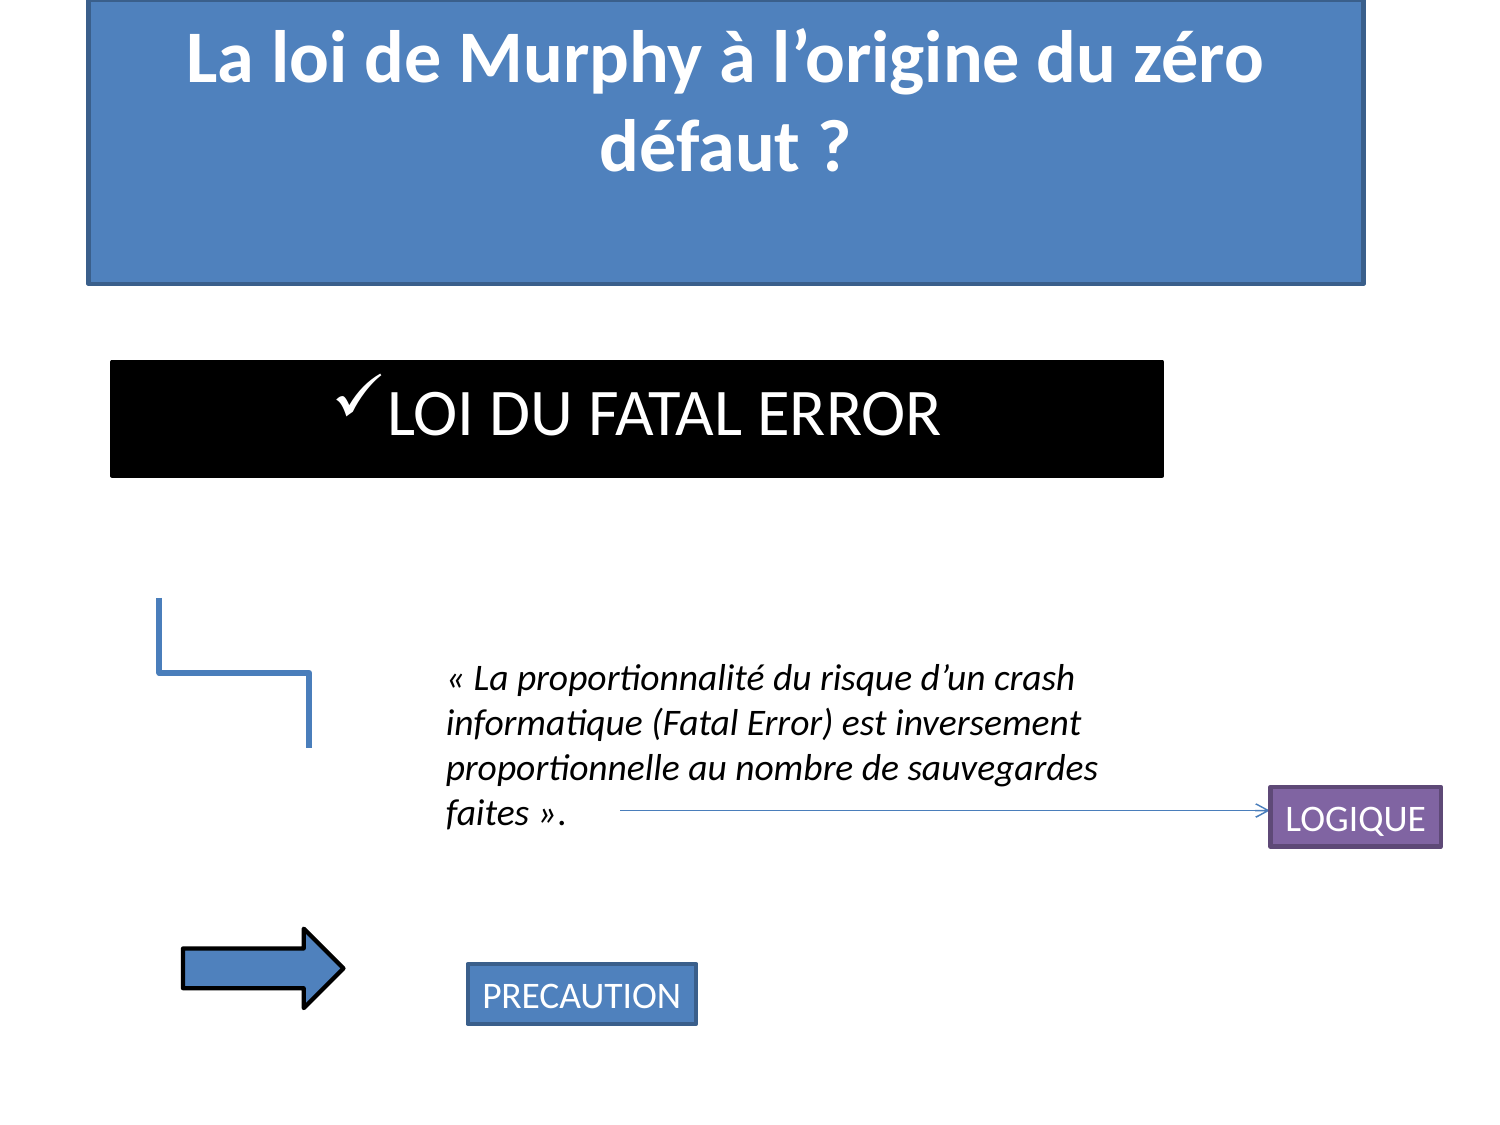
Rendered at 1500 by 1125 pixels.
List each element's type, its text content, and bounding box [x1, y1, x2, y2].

text_box « La proportionnalité du risque d’un crash informatique (Fatal Error) est inversement proportionnelle au nombre de sauvegardes faites ». [430, 645, 1181, 840]
text_box [180, 926, 346, 1011]
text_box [159, 597, 310, 749]
title La loi de Murphy à l’origine du zéro défaut ? [86, 0, 1366, 286]
text_box PRECAUTION [466, 962, 698, 1026]
text_box LOGIQUE [1268, 785, 1443, 849]
subtitle LOI DU FATAL ERROR [110, 360, 1164, 478]
